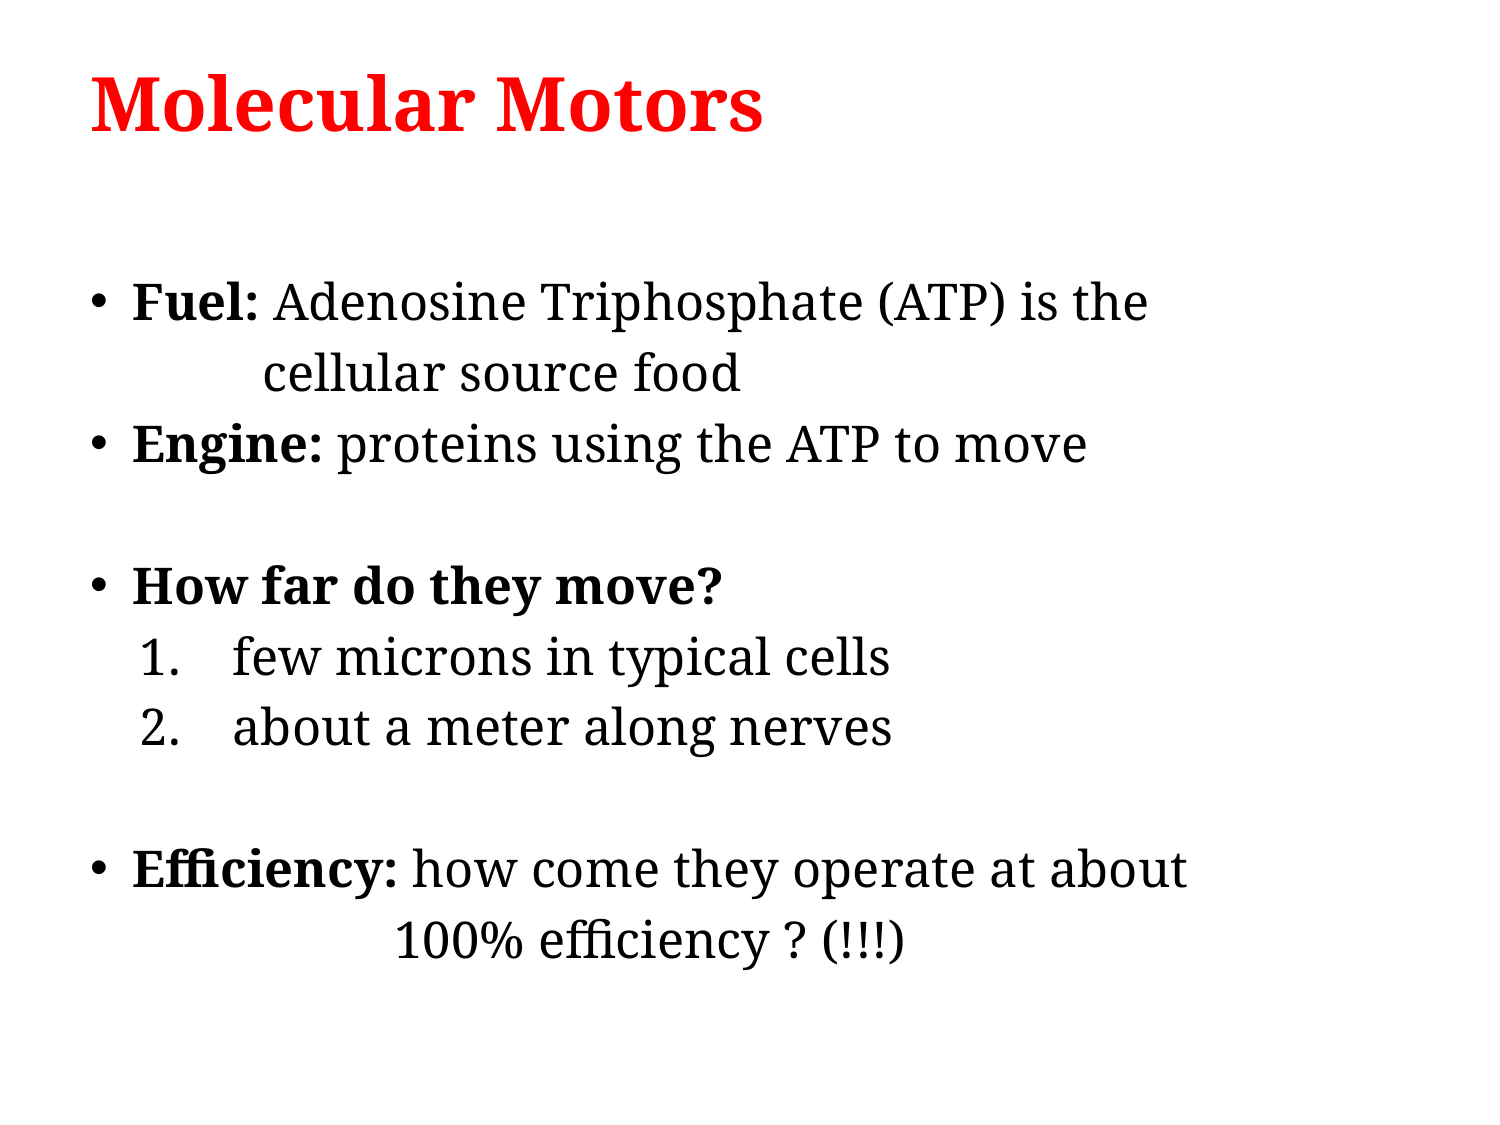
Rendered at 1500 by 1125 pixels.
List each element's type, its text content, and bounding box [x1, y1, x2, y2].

list Fuel: Adenosine Triphosphate (ATP) is the cellular source food Engine: proteins using the ATP to move How far do they move? few microns in typical cells about a meter along nerves Efficiency: how come they operate at about 100% efficiency ? (!!!) [75, 262, 1425, 1079]
title Molecular Motors [75, 45, 1425, 159]
